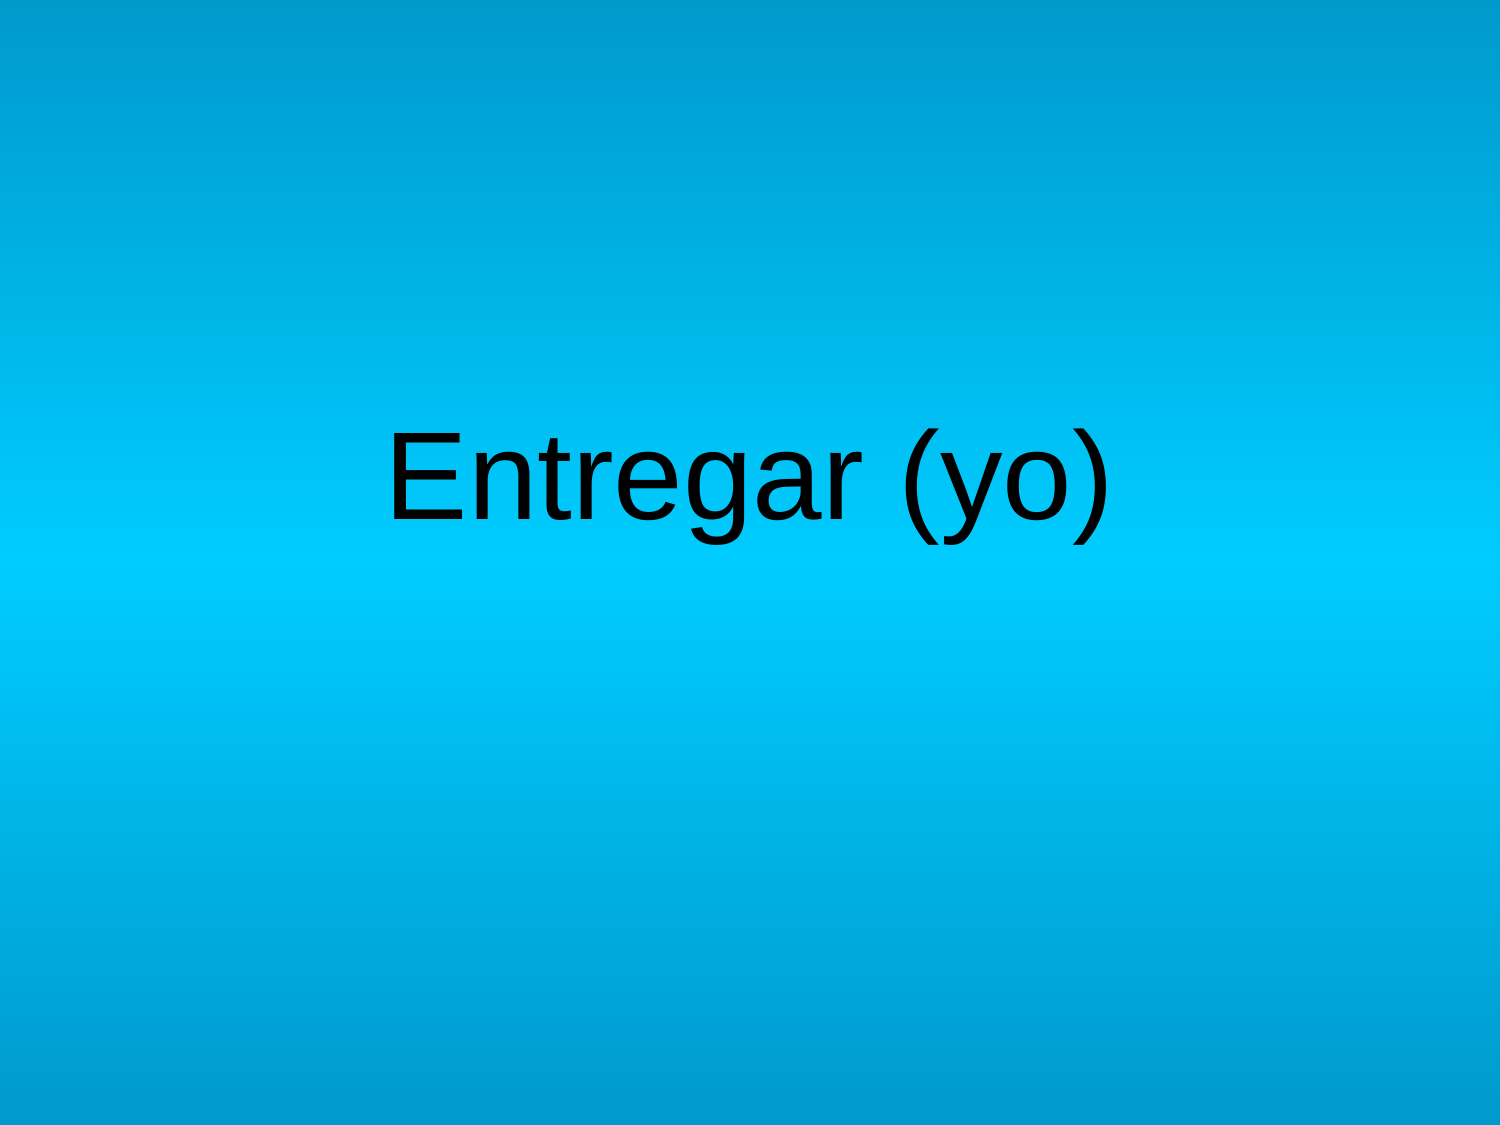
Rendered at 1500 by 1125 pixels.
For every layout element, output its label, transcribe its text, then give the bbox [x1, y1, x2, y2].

title Entregar (yo) [112, 349, 1388, 591]
